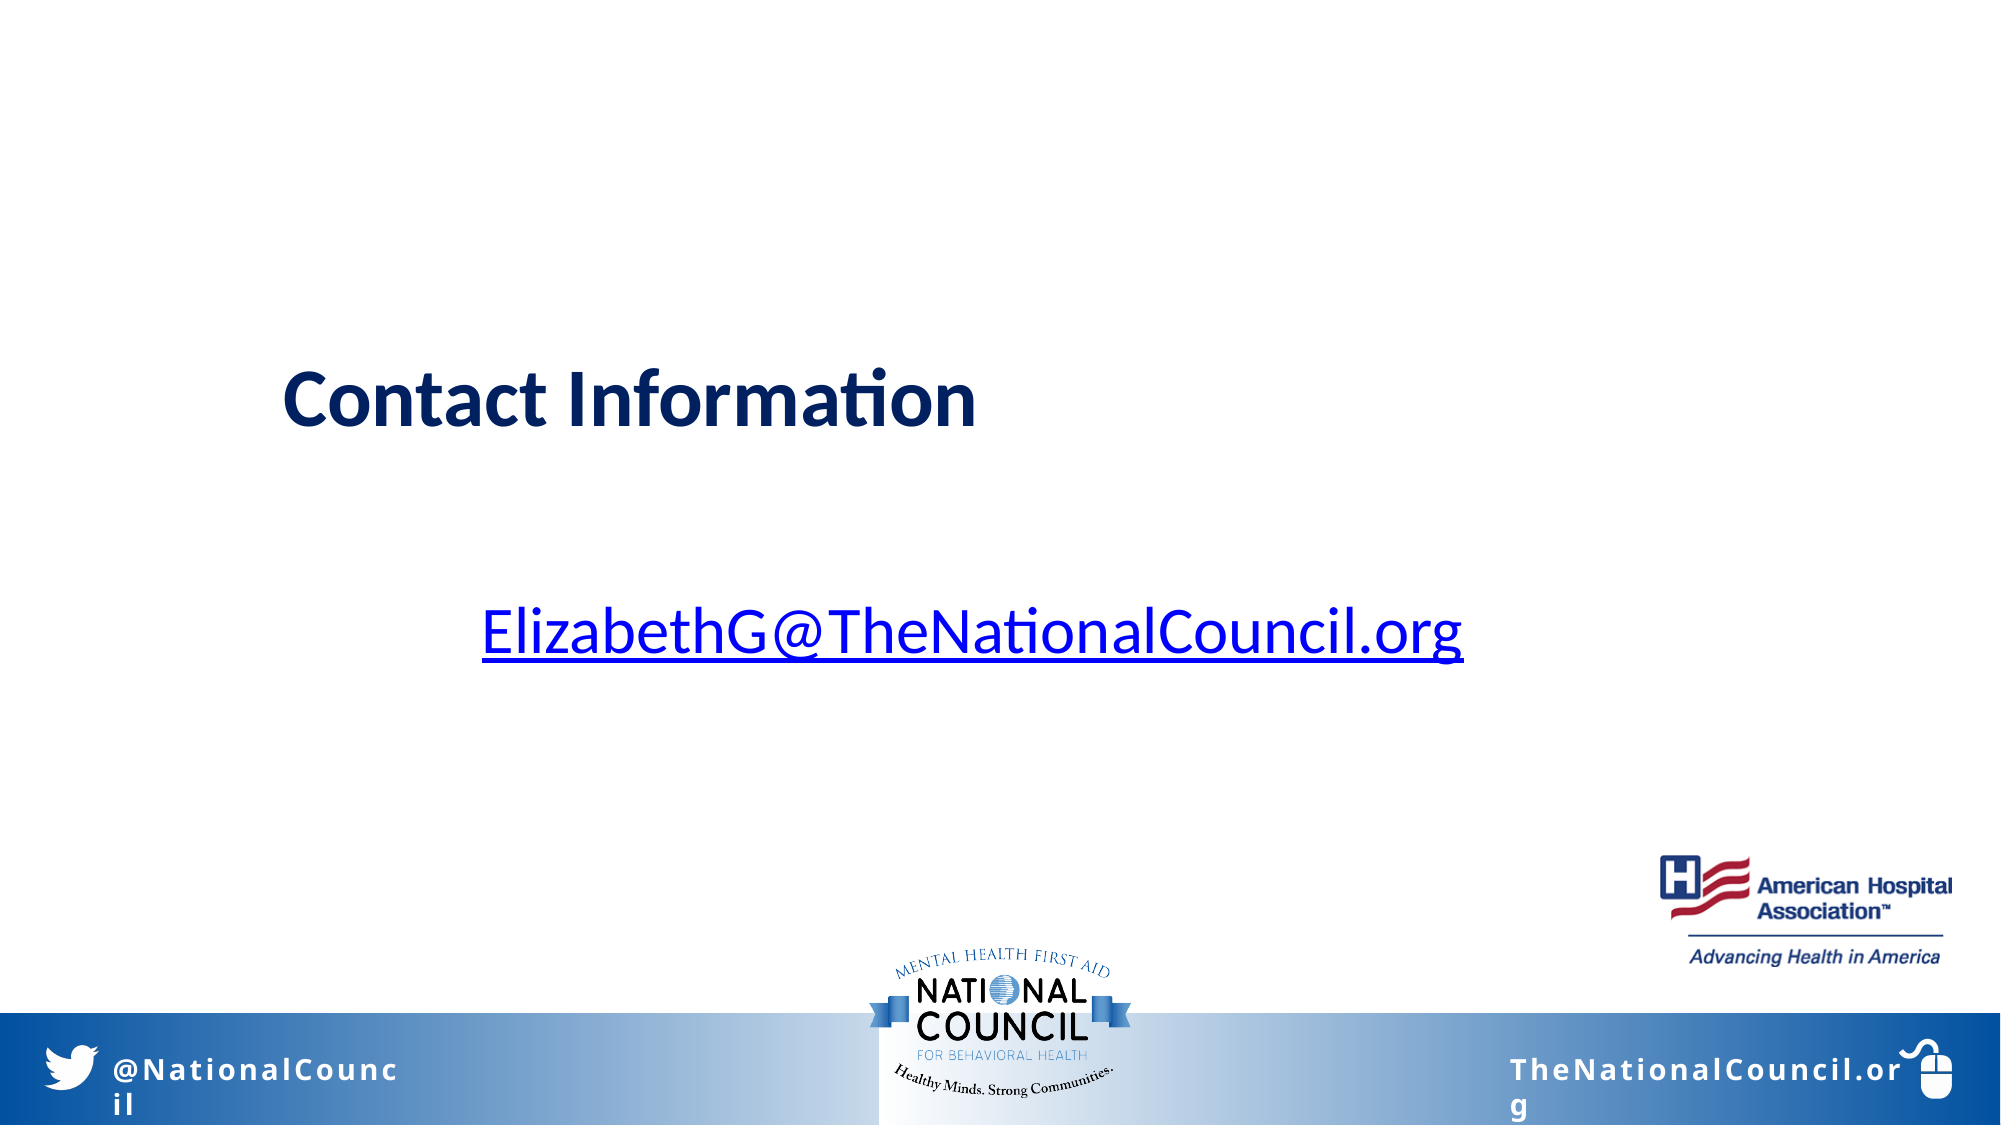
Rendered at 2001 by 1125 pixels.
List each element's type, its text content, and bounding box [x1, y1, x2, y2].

picture [1898, 1038, 1953, 1100]
picture [869, 948, 1131, 1098]
text_box ElizabethG@TheNationalCouncil.org [467, 579, 1579, 715]
picture [1657, 853, 1952, 967]
title Contact Information [268, 342, 1659, 444]
picture [27, 1023, 116, 1112]
